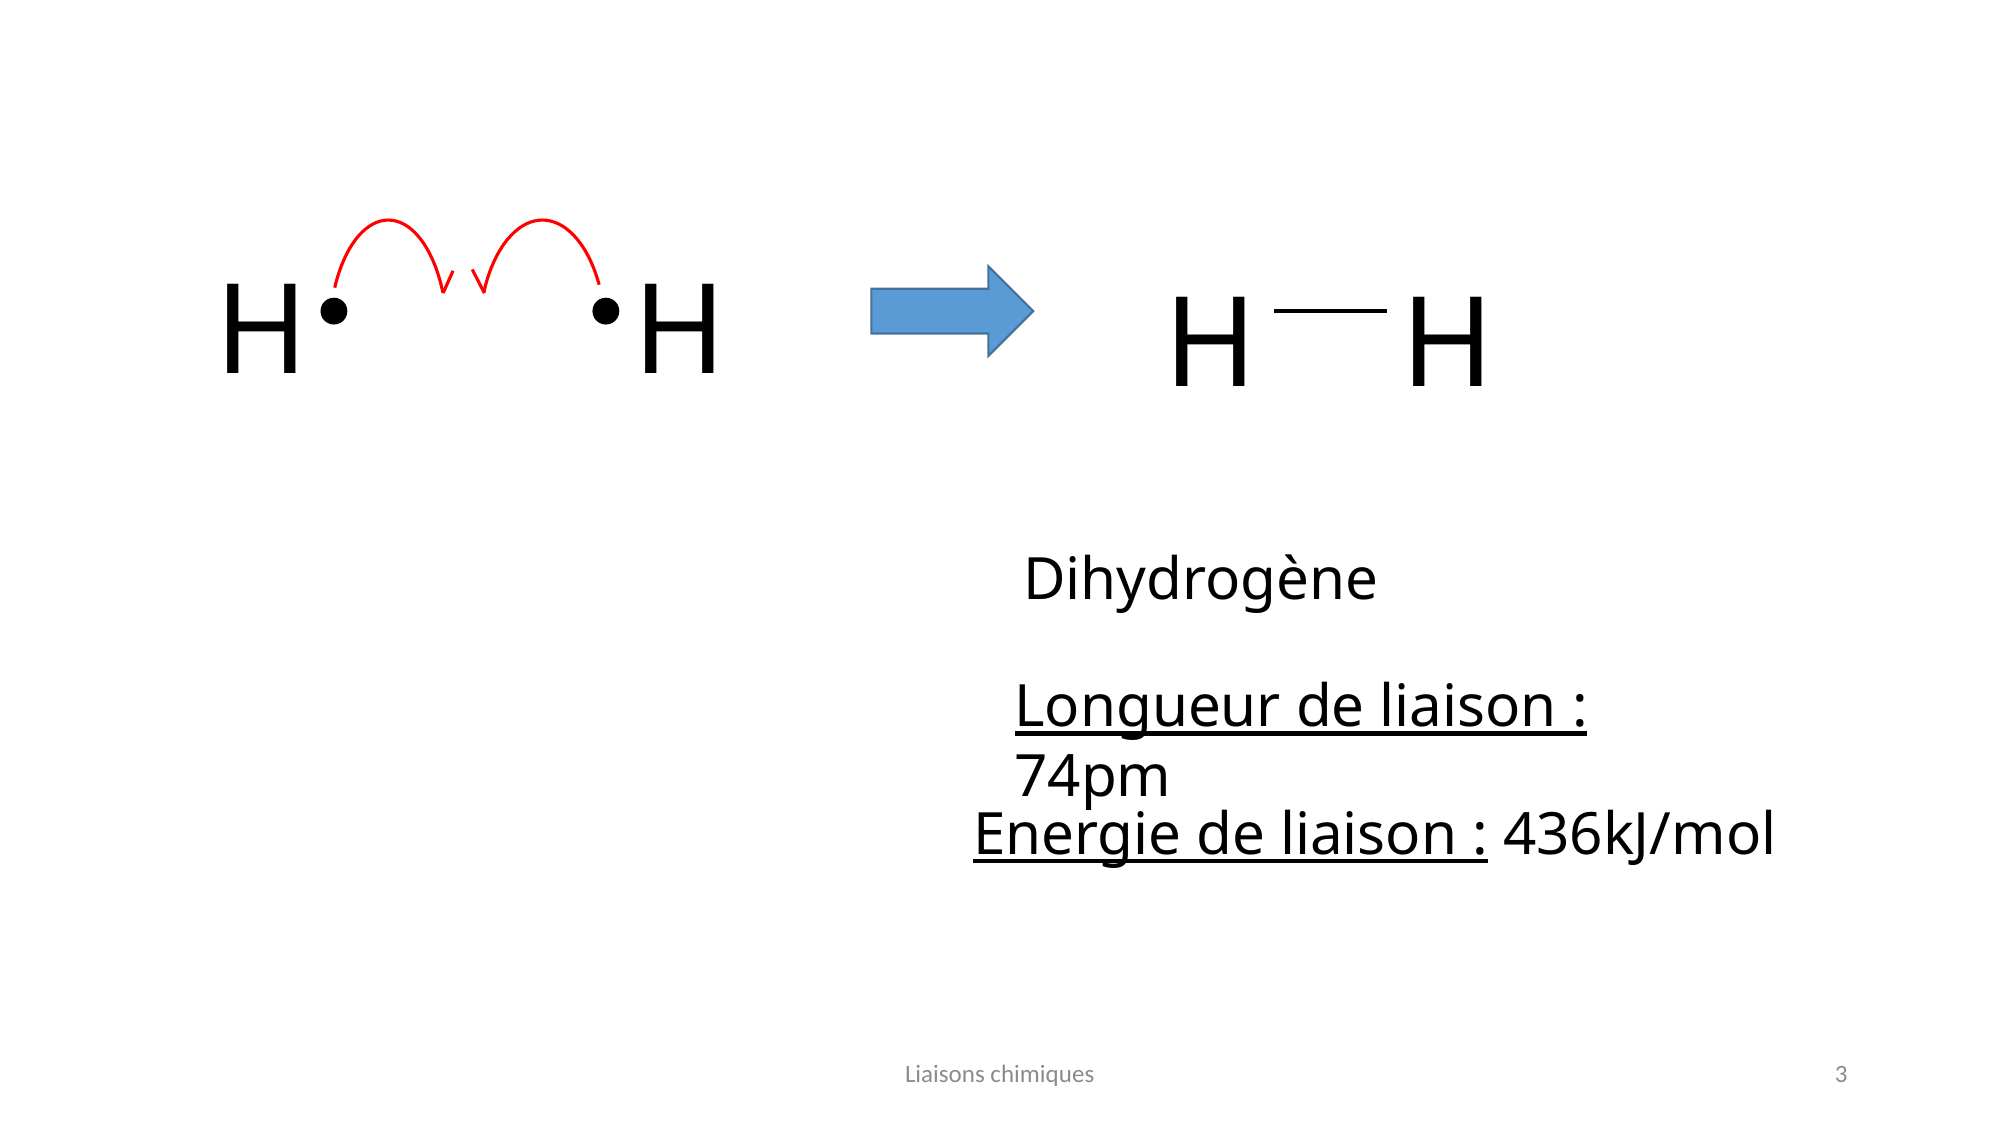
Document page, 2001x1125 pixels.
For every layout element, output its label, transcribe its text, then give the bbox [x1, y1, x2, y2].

text_box [485, 219, 600, 338]
text_box Longueur de liaison : 74pm [999, 661, 1754, 788]
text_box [472, 269, 485, 294]
text_box [591, 296, 619, 326]
text_box [334, 296, 349, 326]
text_box [870, 263, 1035, 359]
slide_number 3 [1412, 1042, 1863, 1103]
text_box H [200, 241, 334, 406]
text_box H [1386, 253, 1520, 419]
text_box Energie de liaison : 436kJ/mol [958, 788, 1807, 874]
text_box H [1149, 253, 1283, 419]
text_box H [619, 241, 753, 406]
footer Liaisons chimiques [662, 1042, 1338, 1103]
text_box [443, 270, 454, 294]
text_box [334, 219, 443, 338]
